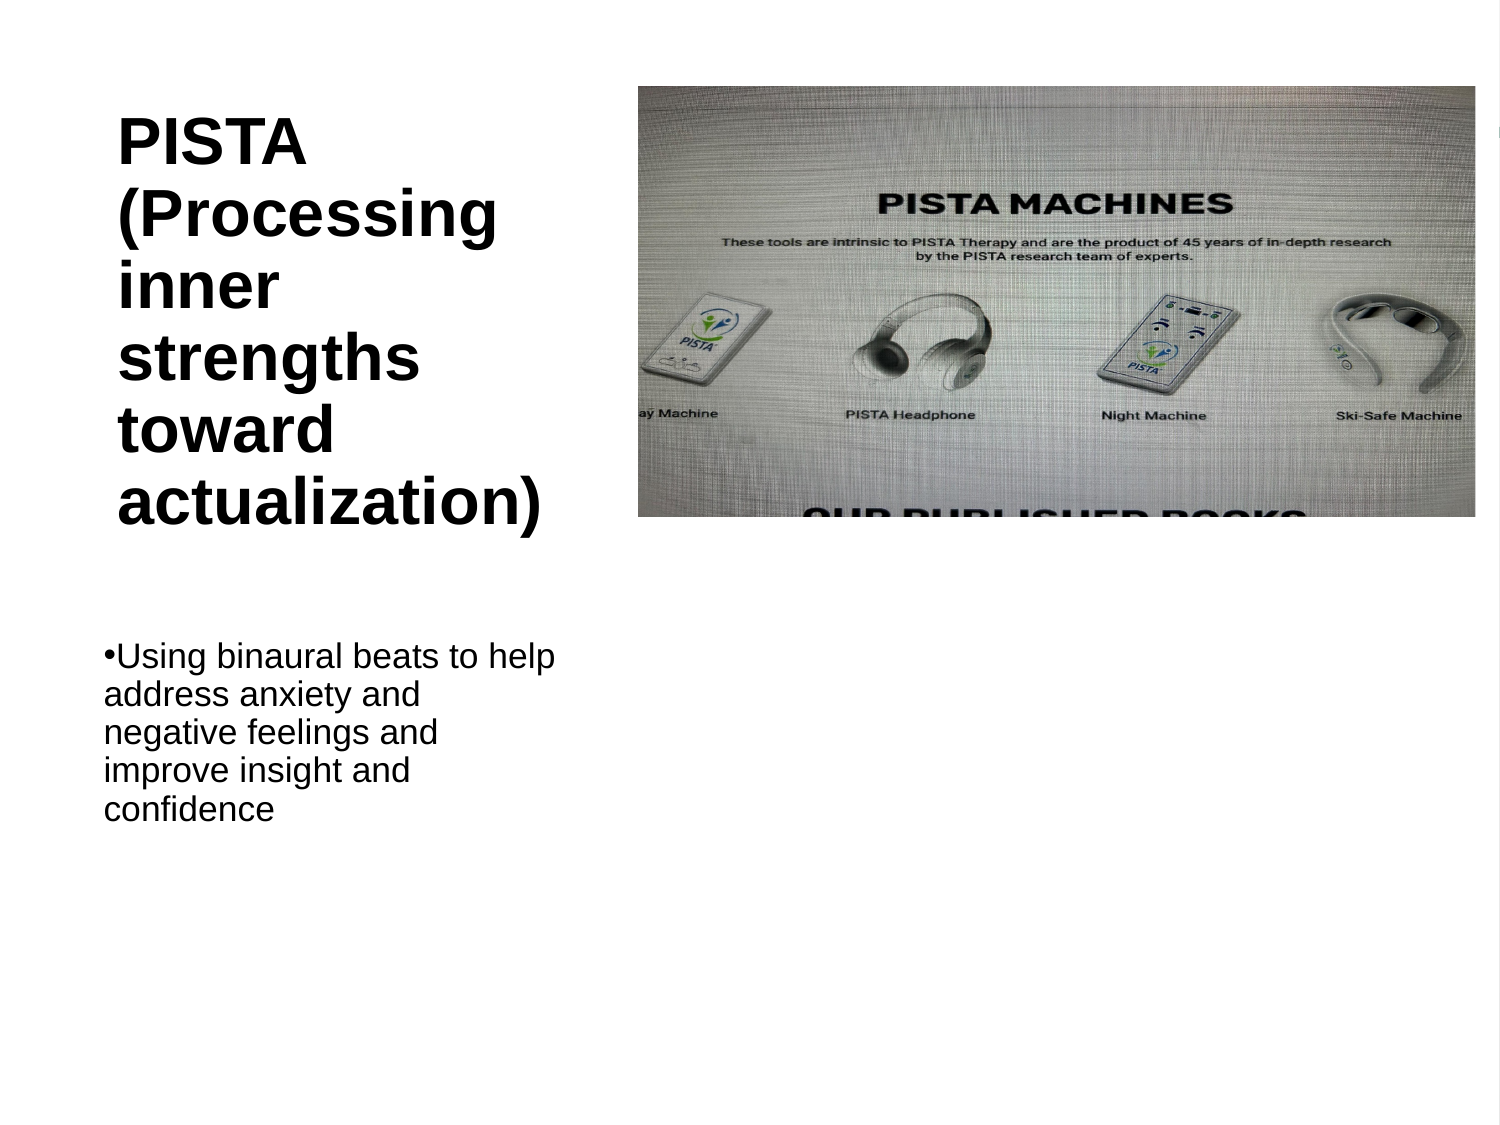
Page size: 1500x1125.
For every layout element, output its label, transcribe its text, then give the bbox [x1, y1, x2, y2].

text_box Using binaural beats to help address anxiety and negative feelings and improve insight and confidence [88, 630, 579, 1055]
text_box [0, 0, 1500, 1125]
picture [638, 86, 1476, 517]
title PISTA (Processing inner strengths toward actualization) [102, 86, 594, 547]
